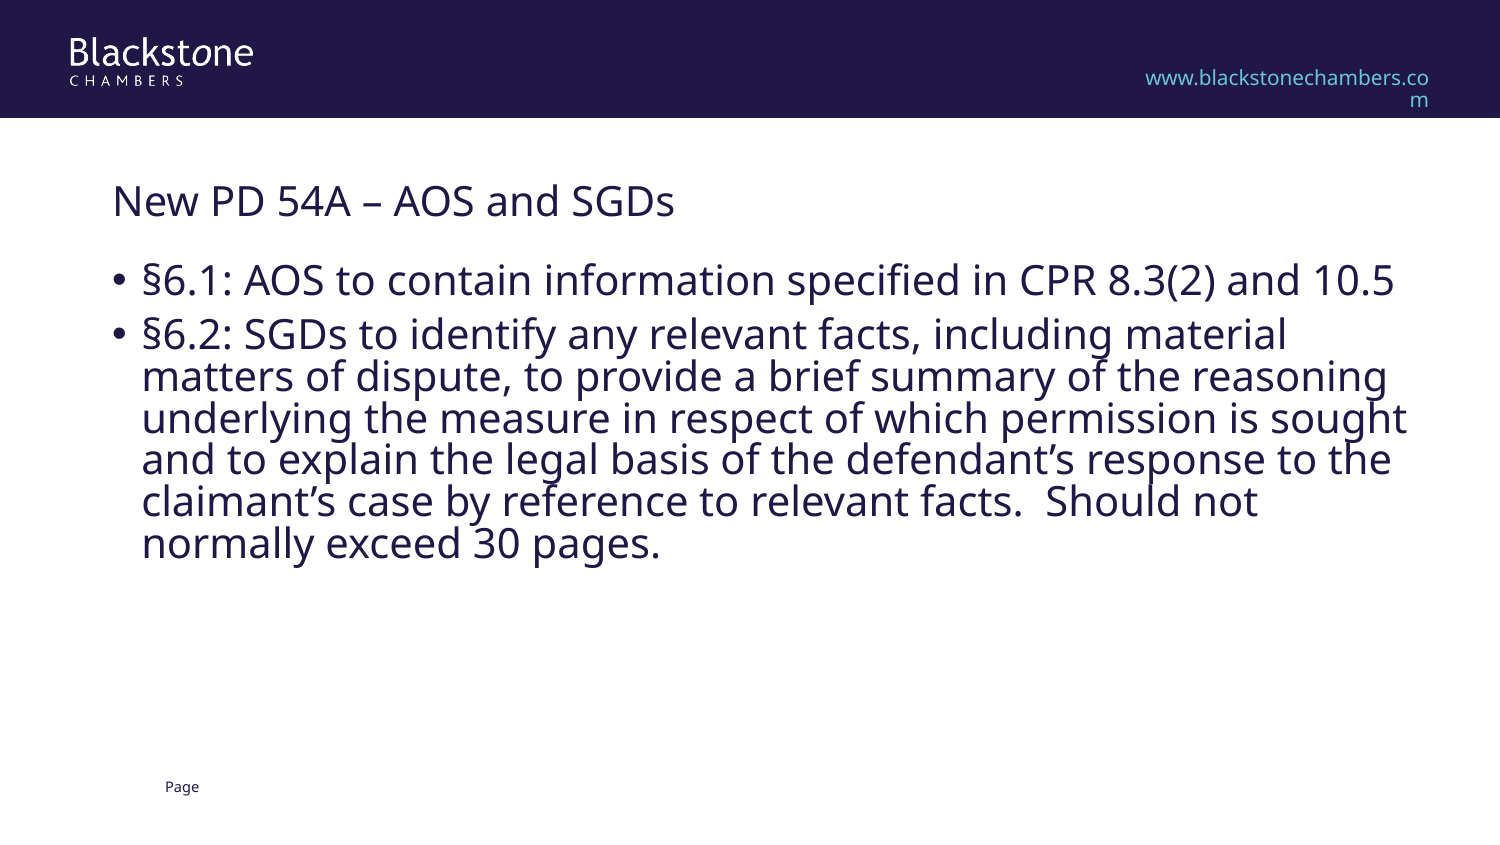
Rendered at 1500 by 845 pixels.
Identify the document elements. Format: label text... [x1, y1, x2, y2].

picture [70, 37, 253, 86]
list New PD 54A – AOS and SGDs §6.1: AOS to contain information specified in CPR 8.3(2) and 10.5 §6.2: SGDs to identify any relevant facts, including material matters of dispute, to provide a brief summary of the reasoning underlying the measure in respect of which permission is sought and to explain the legal basis of the defendant’s response to the claimant’s case by reference to relevant facts. Should not normally exceed 30 pages. [112, 183, 1424, 715]
